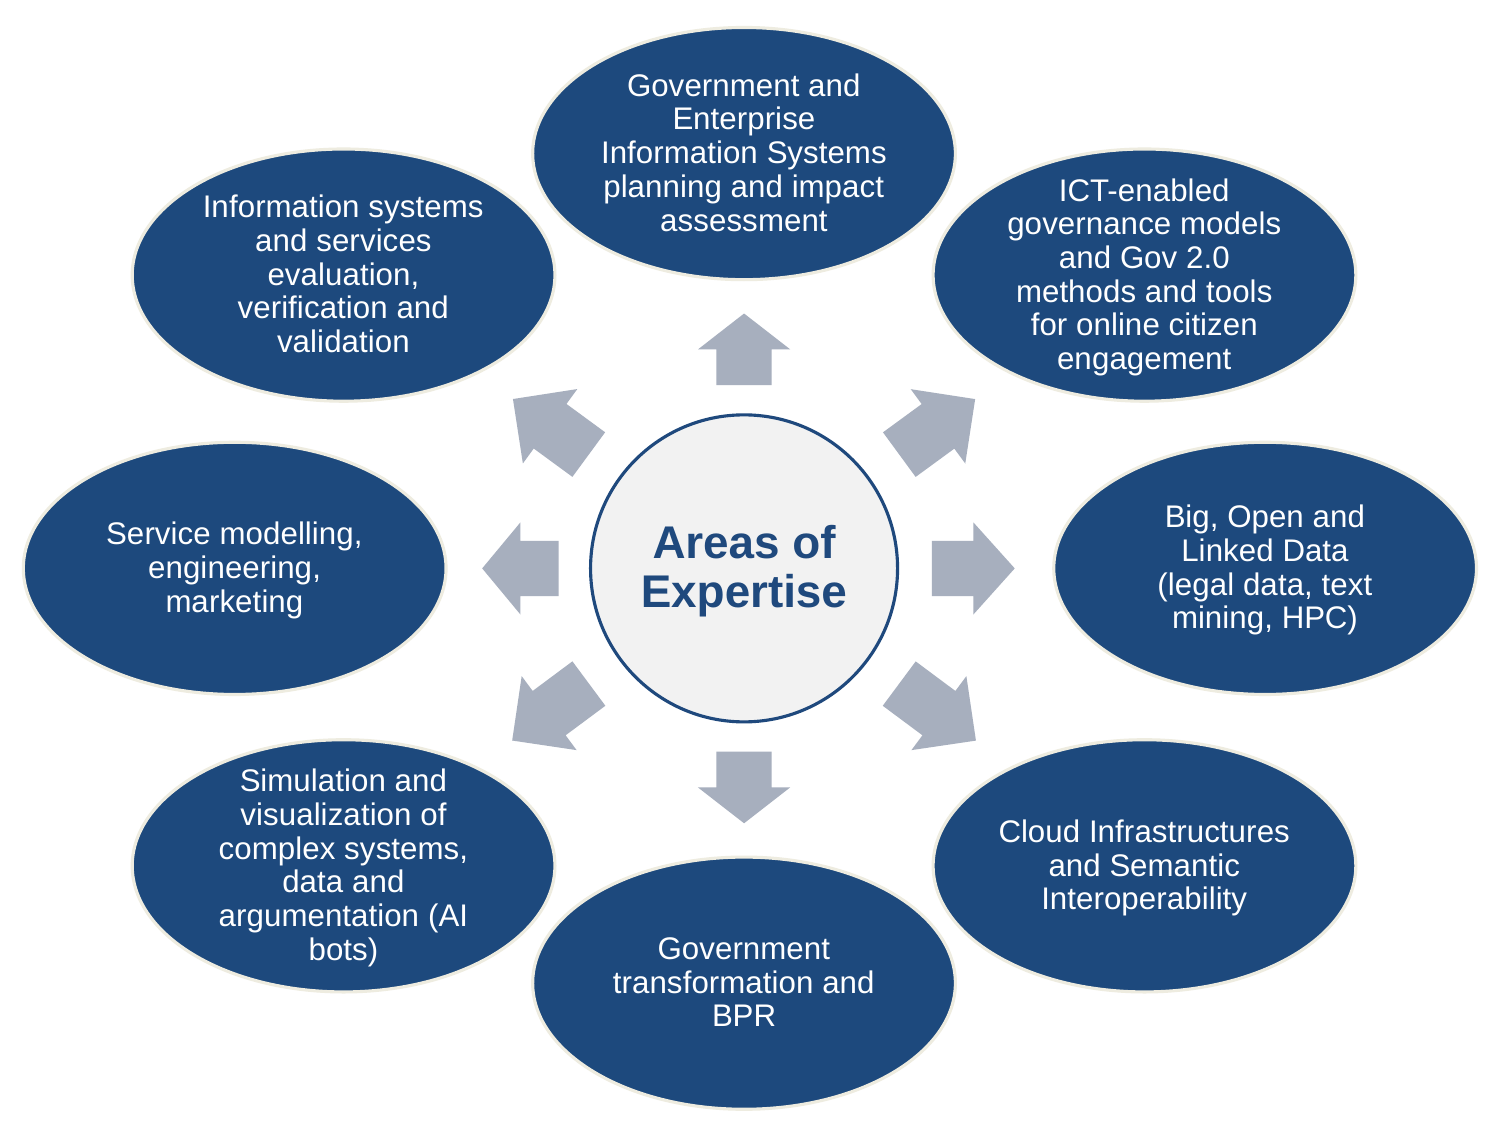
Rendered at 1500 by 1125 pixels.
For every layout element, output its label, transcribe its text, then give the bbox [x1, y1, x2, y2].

text_box [697, 751, 791, 824]
text_box [882, 389, 976, 477]
text_box Information systems and services evaluation, verification and validation [132, 148, 555, 402]
text_box [931, 522, 1015, 615]
text_box [512, 389, 606, 477]
text_box Simulation and visualization of complex systems, data and argumentation (AI bots) [132, 739, 555, 992]
text_box Areas of Expertise [590, 414, 898, 722]
text_box [882, 661, 976, 751]
text_box Service modelling, engineering, marketing [23, 442, 447, 695]
text_box [482, 522, 559, 615]
text_box Government and Enterprise Information Systems planning and impact assessment [532, 27, 956, 280]
text_box Cloud Infrastructures and Semantic Interoperability [933, 739, 1356, 992]
text_box ICT-enabled governance models and Gov 2.0 methods and tools for online citizen engagement [933, 148, 1356, 402]
text_box Big, Open and Linked Data (legal data, text mining, HPC) [1053, 442, 1477, 695]
text_box [512, 661, 606, 751]
text_box [698, 313, 791, 386]
text_box Government transformation and BPR [532, 857, 956, 1110]
